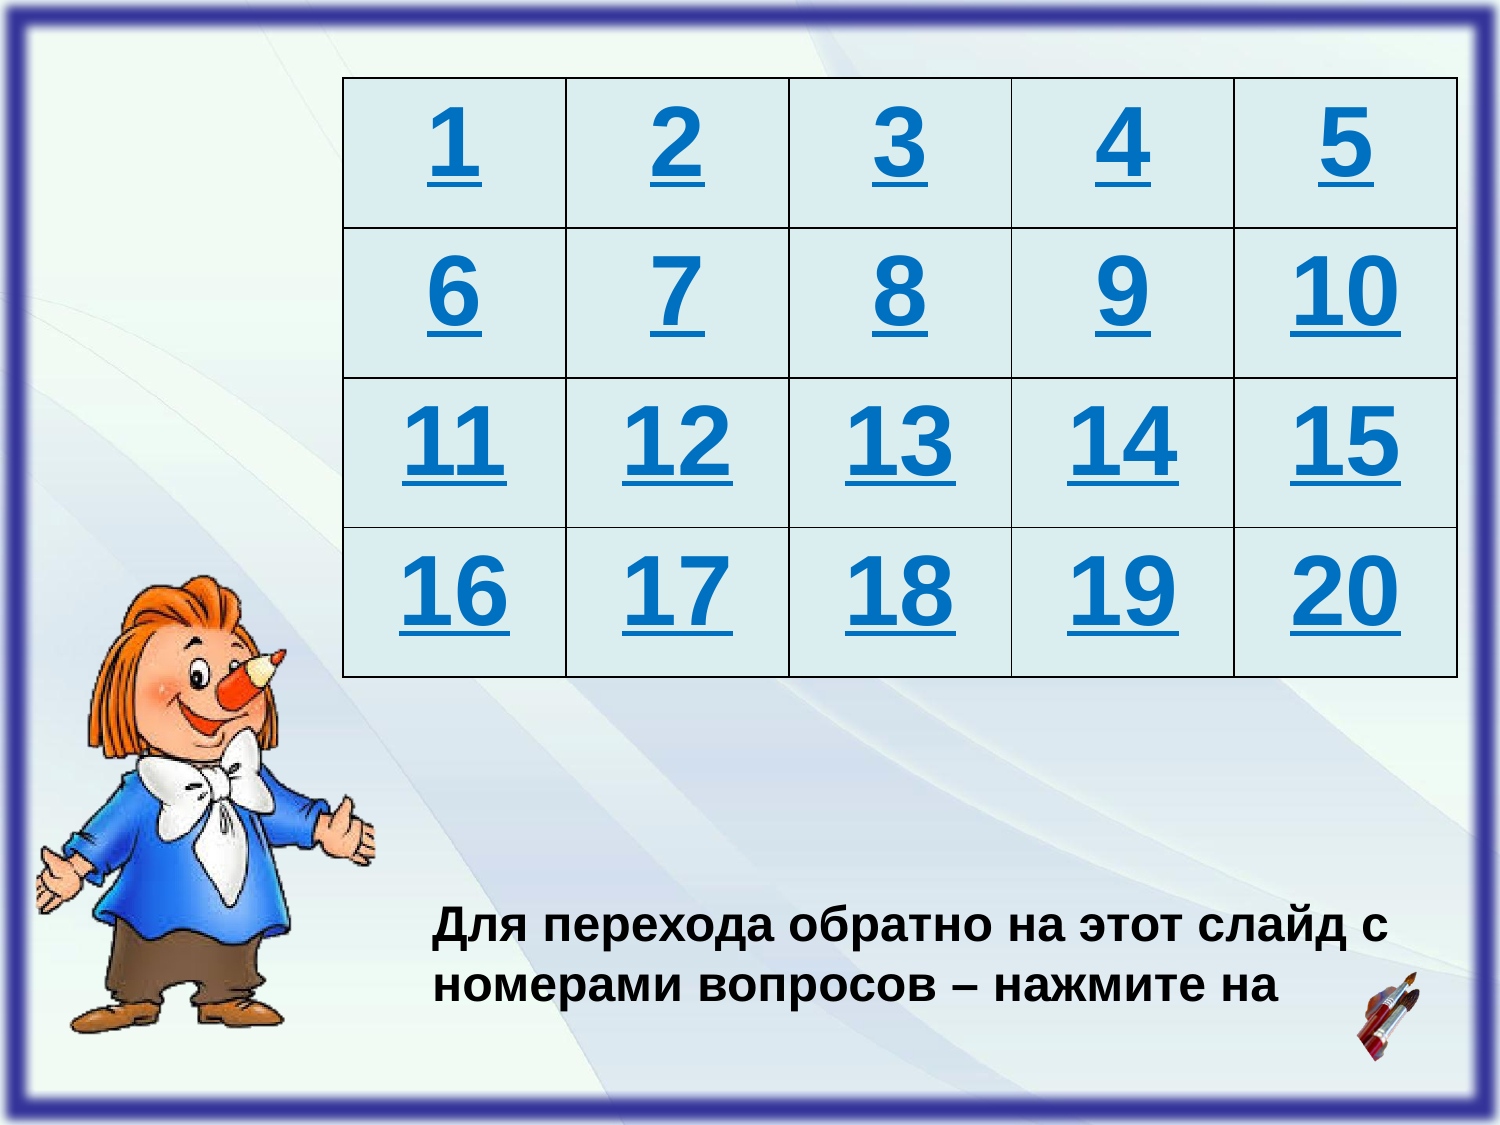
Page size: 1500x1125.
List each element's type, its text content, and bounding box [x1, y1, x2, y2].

table_cell 20 [1235, 528, 1456, 676]
table_cell 15 [1235, 379, 1456, 527]
table_cell 14 [1012, 379, 1233, 527]
table_header 1 [344, 79, 565, 227]
picture [0, 0, 1500, 1125]
table_cell 19 [1012, 528, 1233, 676]
table_cell 8 [790, 229, 1011, 377]
table_header 5 [1235, 79, 1456, 227]
table_header 2 [567, 79, 788, 227]
table_cell 11 [344, 379, 565, 527]
table_header 4 [1012, 79, 1233, 227]
table_cell 7 [567, 229, 788, 377]
table_cell 18 [790, 528, 1011, 676]
table_header 3 [790, 79, 1011, 227]
table_cell 16 [344, 528, 565, 676]
table_cell 10 [1235, 229, 1456, 377]
table_cell 6 [344, 229, 565, 377]
table_cell 17 [567, 528, 788, 676]
table_cell 9 [1012, 229, 1233, 377]
table_cell 12 [567, 379, 788, 527]
text_box Для перехода обратно на этот слайд с номерами вопросов – нажмите на [423, 884, 1461, 1019]
table_cell 13 [790, 379, 1011, 527]
